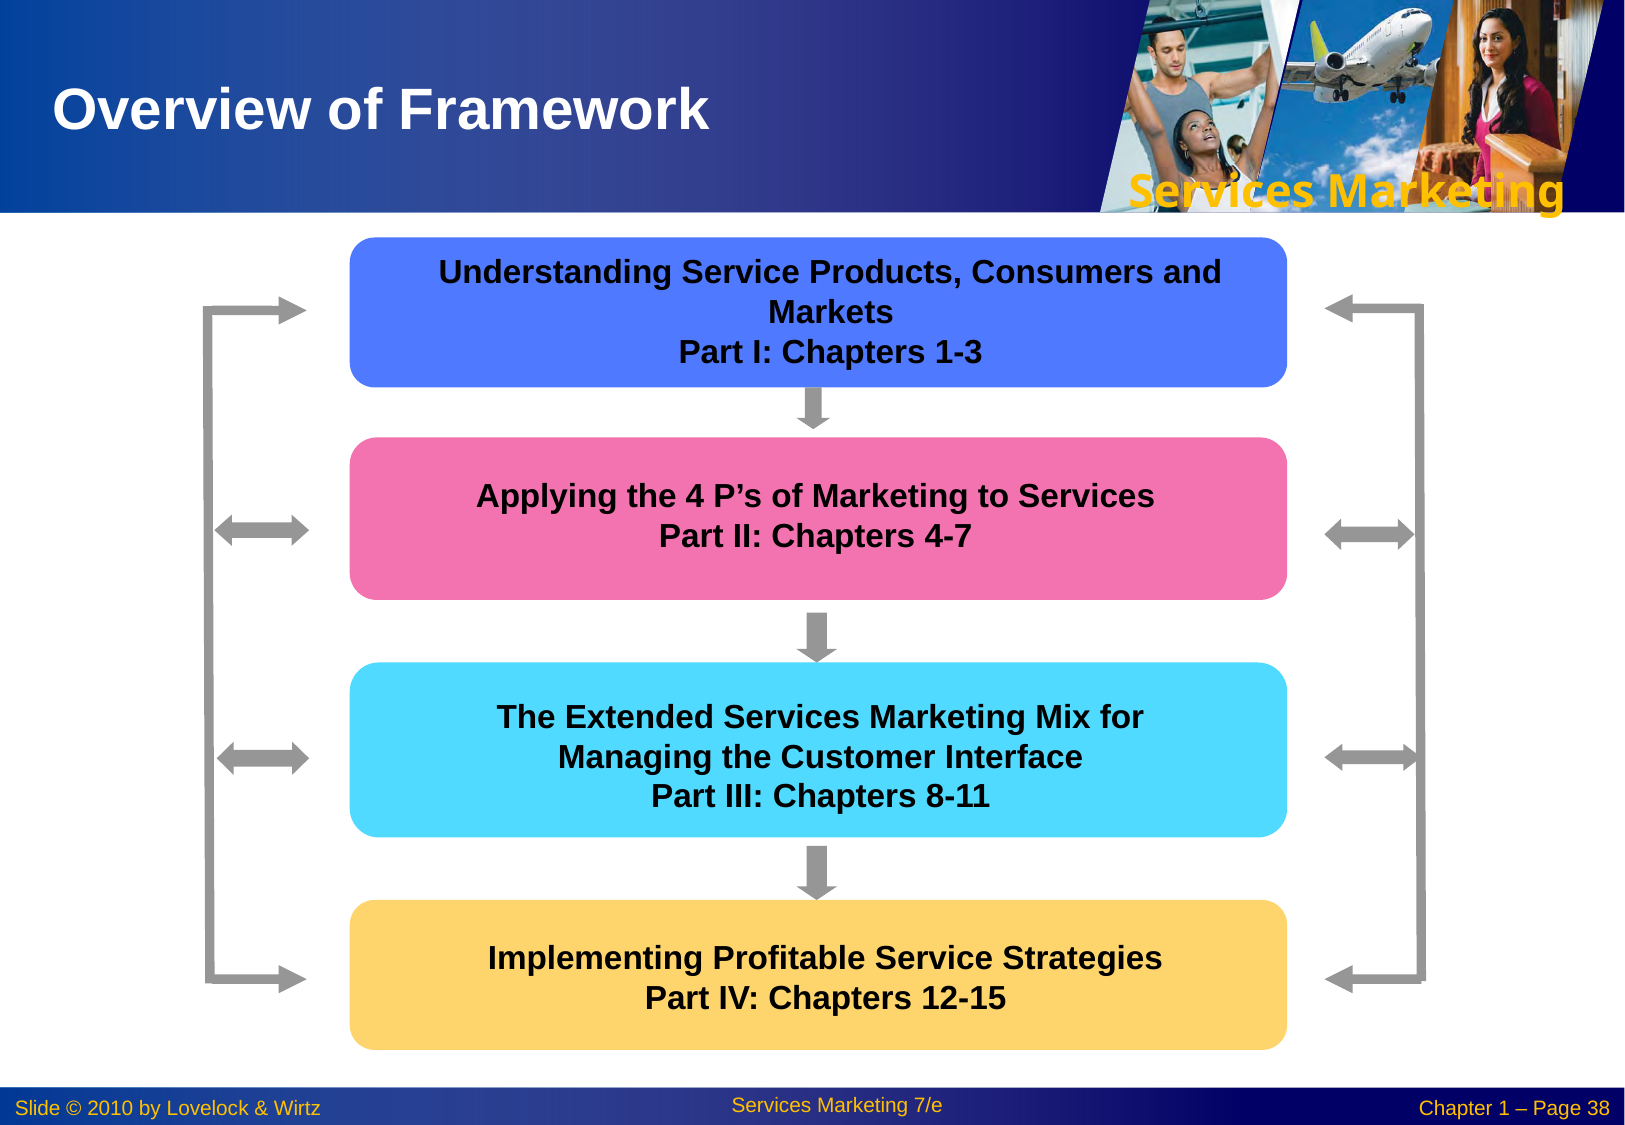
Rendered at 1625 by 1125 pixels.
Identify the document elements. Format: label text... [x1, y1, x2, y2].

text_box [349, 662, 1288, 838]
text_box [211, 304, 307, 317]
text_box [796, 845, 838, 901]
text_box [216, 741, 310, 775]
text_box [211, 972, 307, 986]
picture [1162, 186, 1172, 192]
text_box Implementing Profitable Service Strategies Part IV: Chapters 12-15 [381, 929, 1271, 1024]
text_box [796, 612, 838, 663]
picture [1546, 187, 1556, 202]
title Overview of Framework [36, 37, 1088, 176]
text_box [1324, 743, 1420, 771]
text_box Applying the 4 P’s of Marketing to Services Part II: Chapters 4-7 [457, 466, 1175, 562]
text_box [1324, 972, 1421, 986]
text_box [349, 437, 1288, 600]
picture [1100, 0, 1604, 213]
text_box [1324, 518, 1415, 550]
text_box [214, 514, 310, 546]
text_box [349, 237, 1282, 388]
text_box The Extended Services Marketing Mix for Managing the Customer Interface Part III: Chapters 8-11 [462, 687, 1180, 822]
text_box Understanding Service Products, Consumers and Markets Part I: Chapters 1-3 [374, 243, 1288, 378]
text_box [349, 899, 1288, 1050]
text_box [1324, 302, 1419, 315]
text_box [796, 387, 831, 430]
